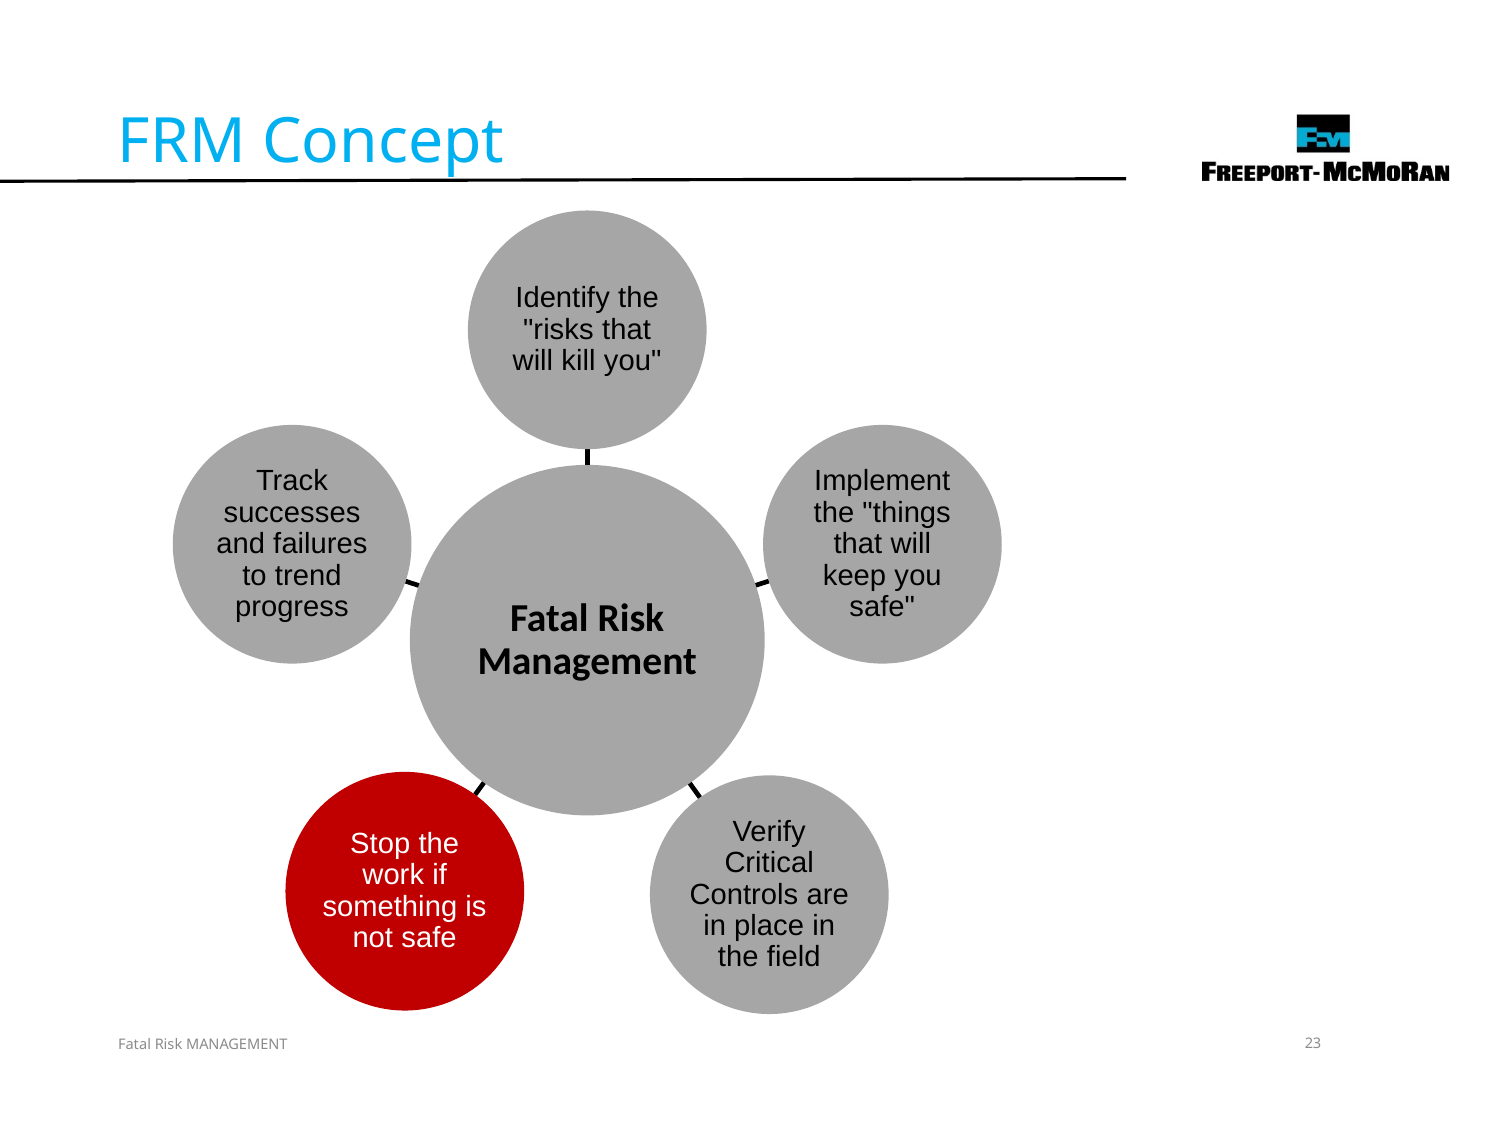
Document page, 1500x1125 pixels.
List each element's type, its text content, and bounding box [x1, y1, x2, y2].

slide_number 23 [1126, 1014, 1500, 1075]
picture [1202, 113, 1450, 181]
list FRM Concept [103, 100, 1127, 207]
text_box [82, 206, 1092, 1015]
footer Fatal Risk MANAGEMENT [103, 1015, 1004, 1074]
